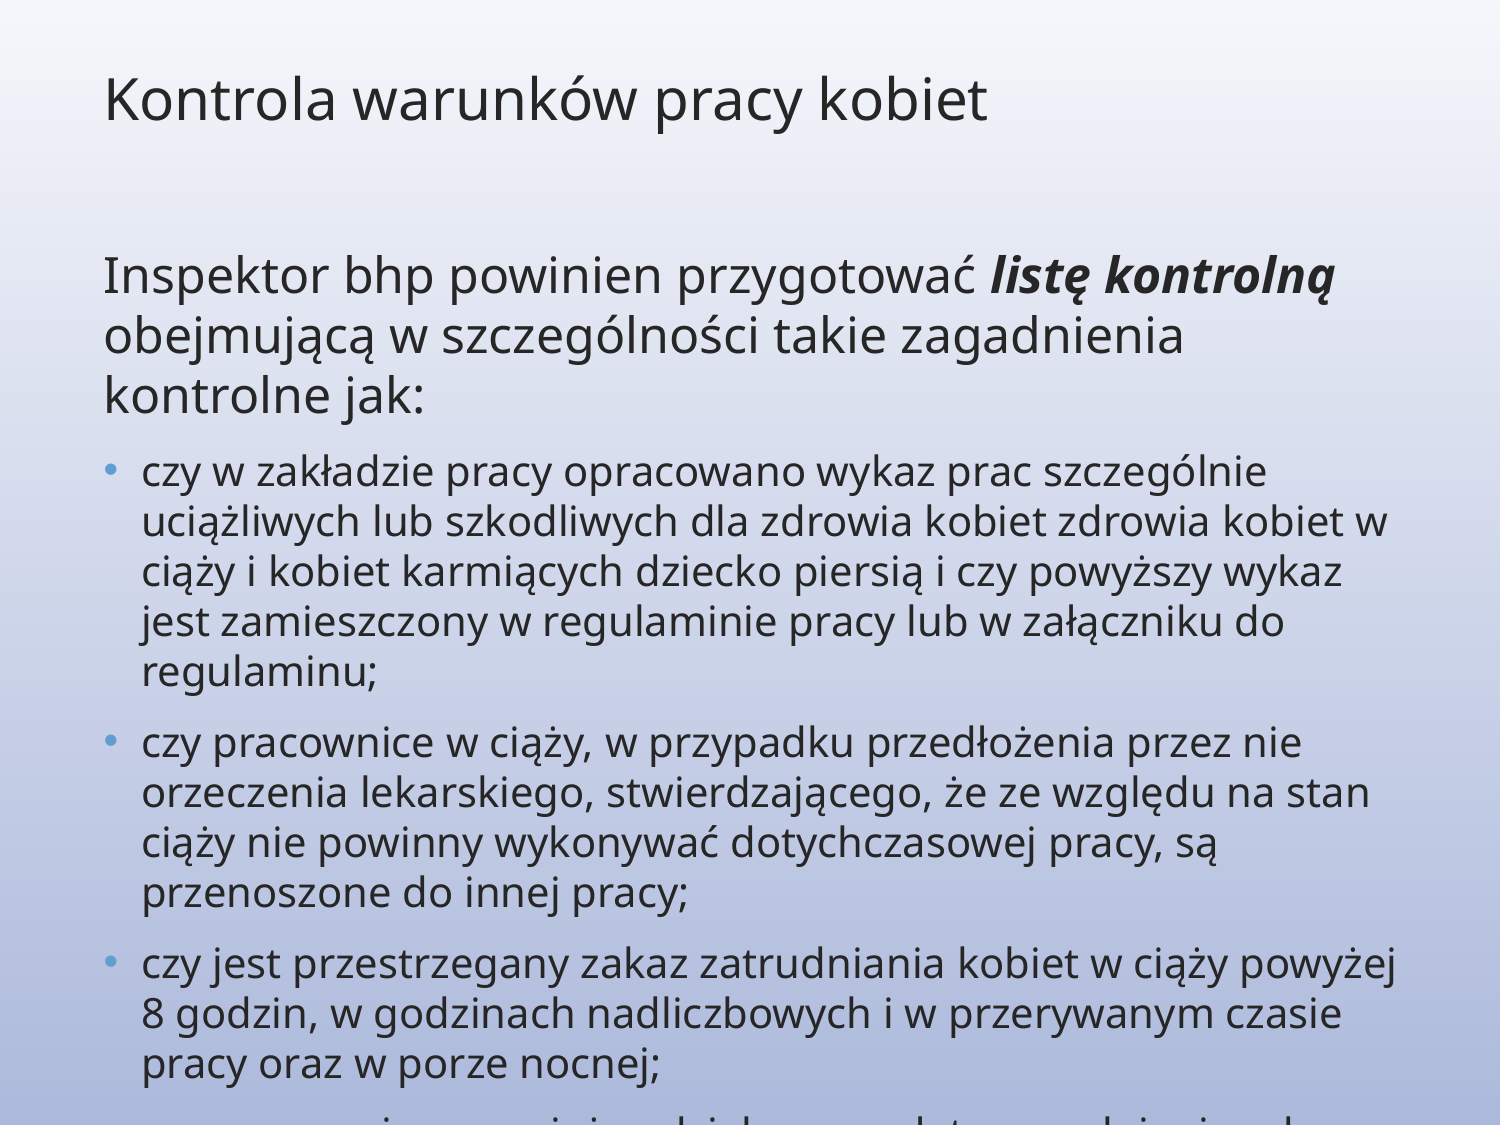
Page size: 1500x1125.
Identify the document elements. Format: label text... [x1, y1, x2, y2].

list Kontrola warunków pracy kobiet Inspektor bhp powinien przygotować listę kontrolną obejmującą w szczególności takie zagadnienia kontrolne jak: czy w zakładzie pracy opracowano wykaz prac szczególnie uciążliwych lub szkodliwych dla zdrowia kobiet zdrowia kobiet w ciąży i kobiet karmiących dziecko piersią i czy powyższy wykaz jest zamieszczony w regulaminie pracy lub w załączniku do regulaminu; czy pracownice w ciąży, w przypadku przedłożenia przez nie orzeczenia lekarskiego, stwierdzającego, że ze względu na stan ciąży nie powinny wykonywać dotychczasowej pracy, są przenoszone do innej pracy; czy jest przestrzegany zakaz zatrudniania kobiet w ciąży powyżej 8 godzin, w godzinach nadliczbowych i w przerywanym czasie pracy oraz w porze nocnej; czy pracownicom w ciąży udzielane są płatne zwolnienia od pracy na zlecone przez lekarza badania lekarskie przeprowadzane w związku z ciążą. [88, 54, 1436, 1071]
